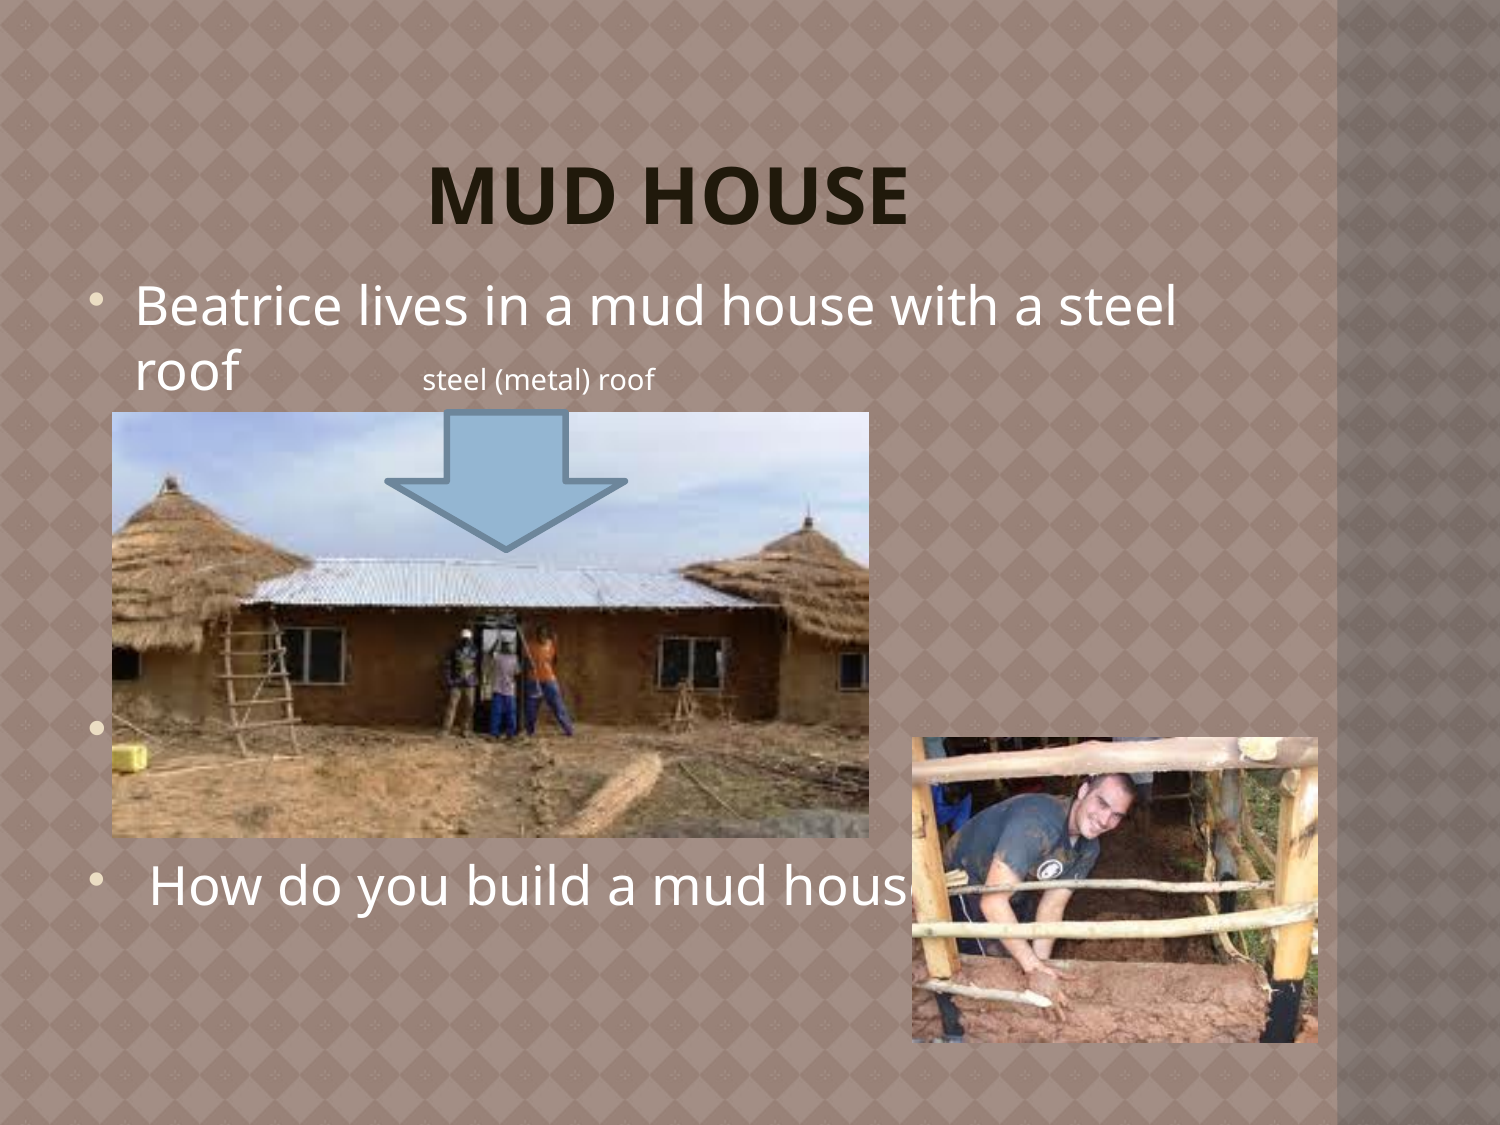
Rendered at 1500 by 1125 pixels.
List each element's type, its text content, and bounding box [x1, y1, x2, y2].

list Beatrice lives in a mud house with a steel roof steel (metal) roof roof How do you build a mud house? [75, 264, 1263, 1059]
title Mud house [75, 52, 1263, 240]
picture [912, 737, 1318, 1043]
picture [111, 412, 870, 838]
